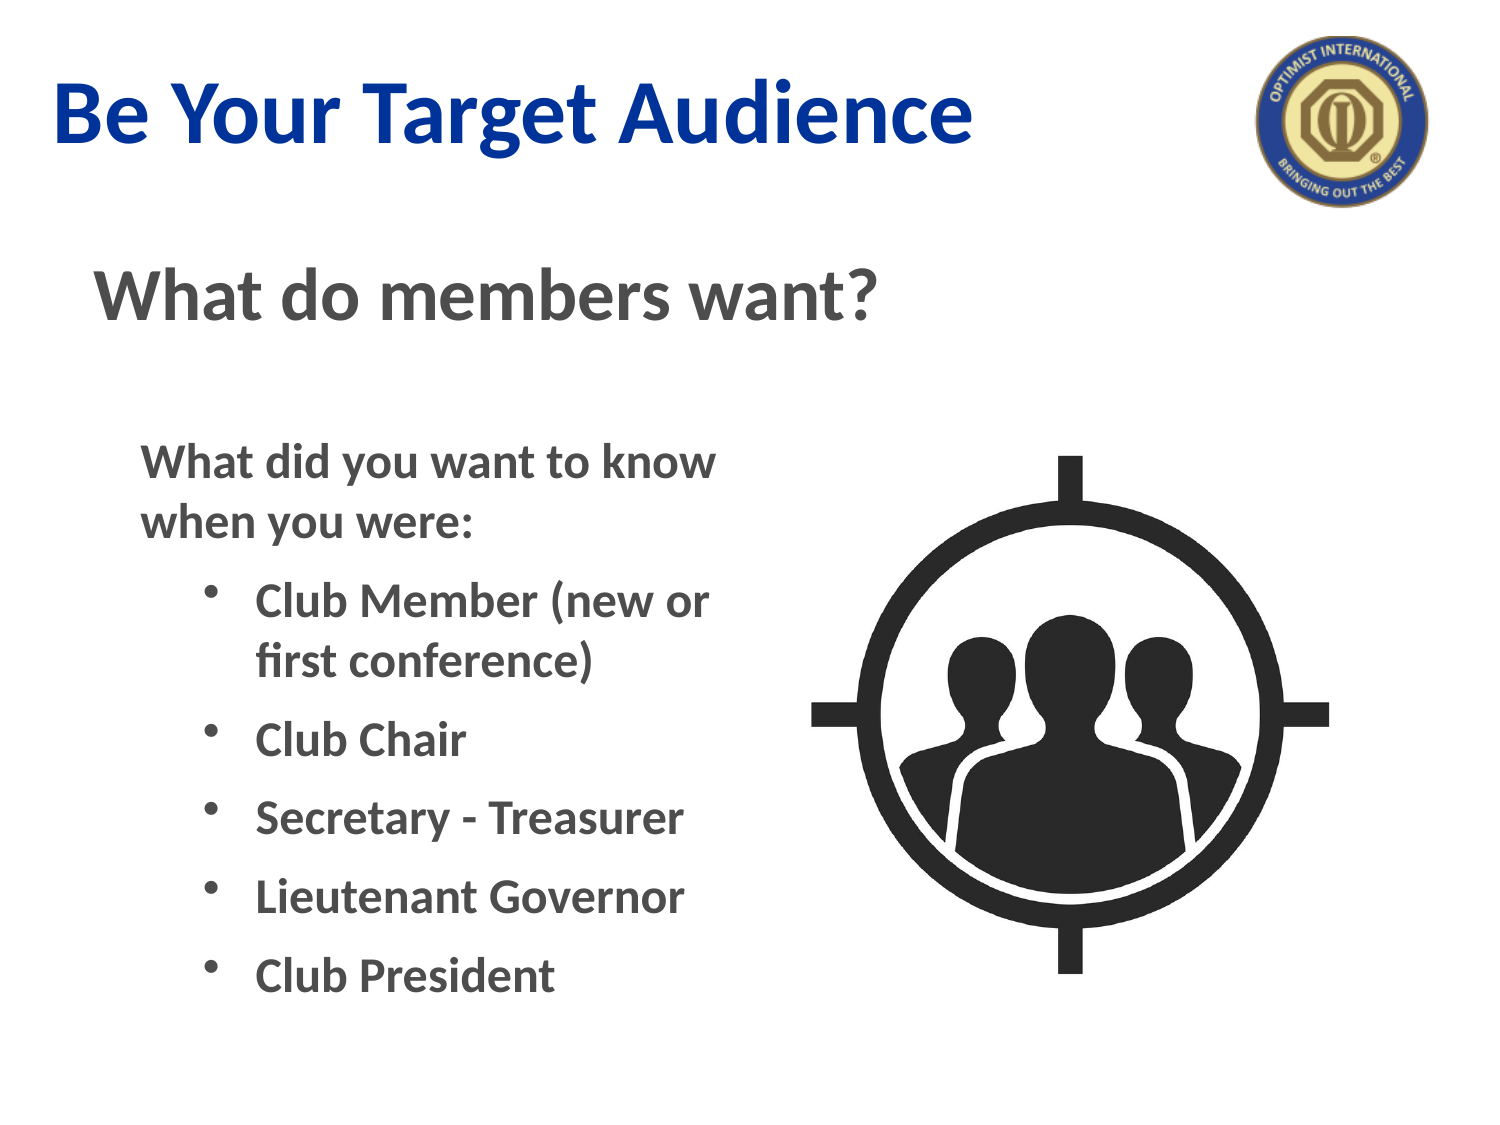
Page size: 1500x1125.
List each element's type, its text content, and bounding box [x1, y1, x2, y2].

text_box What did you want to know when you were: Club Member (new or first conference) Club Chair Secretary - Treasurer Lieutenant Governor Club President [125, 421, 770, 1010]
text_box Be Your Target Audience [38, 44, 1098, 170]
text_box What do members want? [78, 243, 1048, 344]
picture [35, 36, 1466, 1084]
